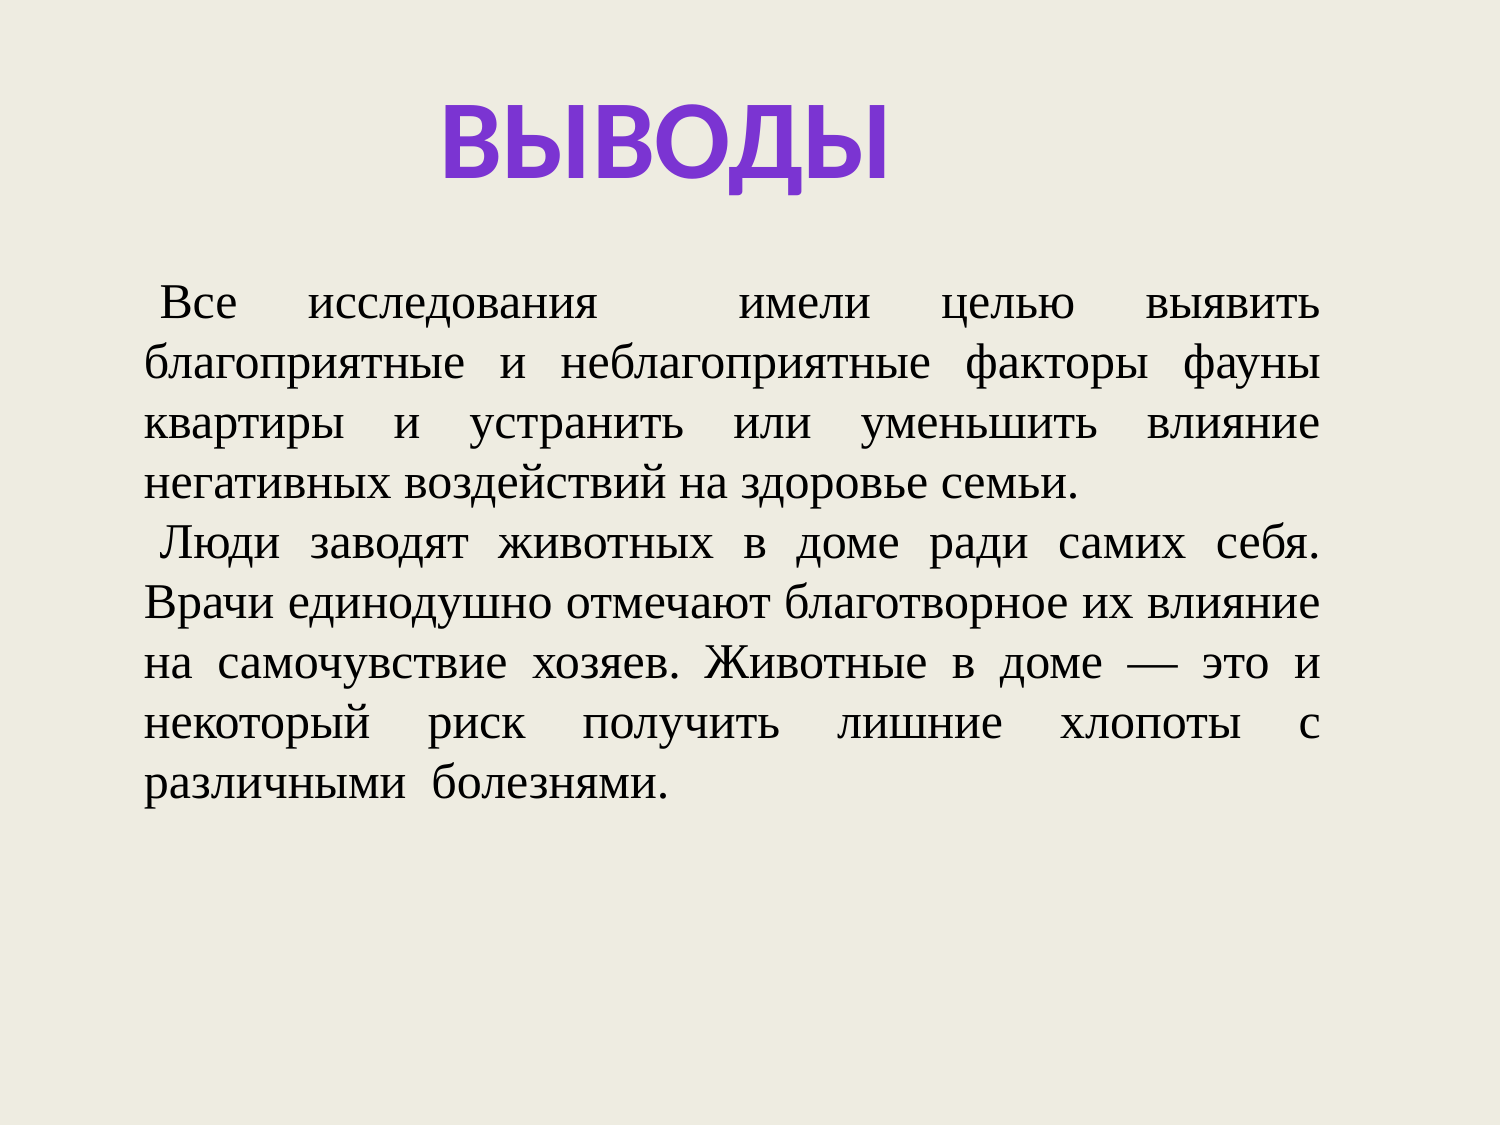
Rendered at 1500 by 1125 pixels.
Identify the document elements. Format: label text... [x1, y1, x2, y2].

text_box Выводы [424, 58, 909, 209]
text_box Все исследования имели целью выявить благоприятные и неблагоприятные факторы фауны квартиры и устранить или уменьшить влияние негативных воздействий на здоровье семьи. Люди заводят животных в доме ради самих себя. Врачи единодушно отмечают благотворное их влияние на самочувствие хозяев. Животные в доме — это и некоторый риск получить лишние хлопоты с различными болезнями. [128, 260, 1336, 816]
